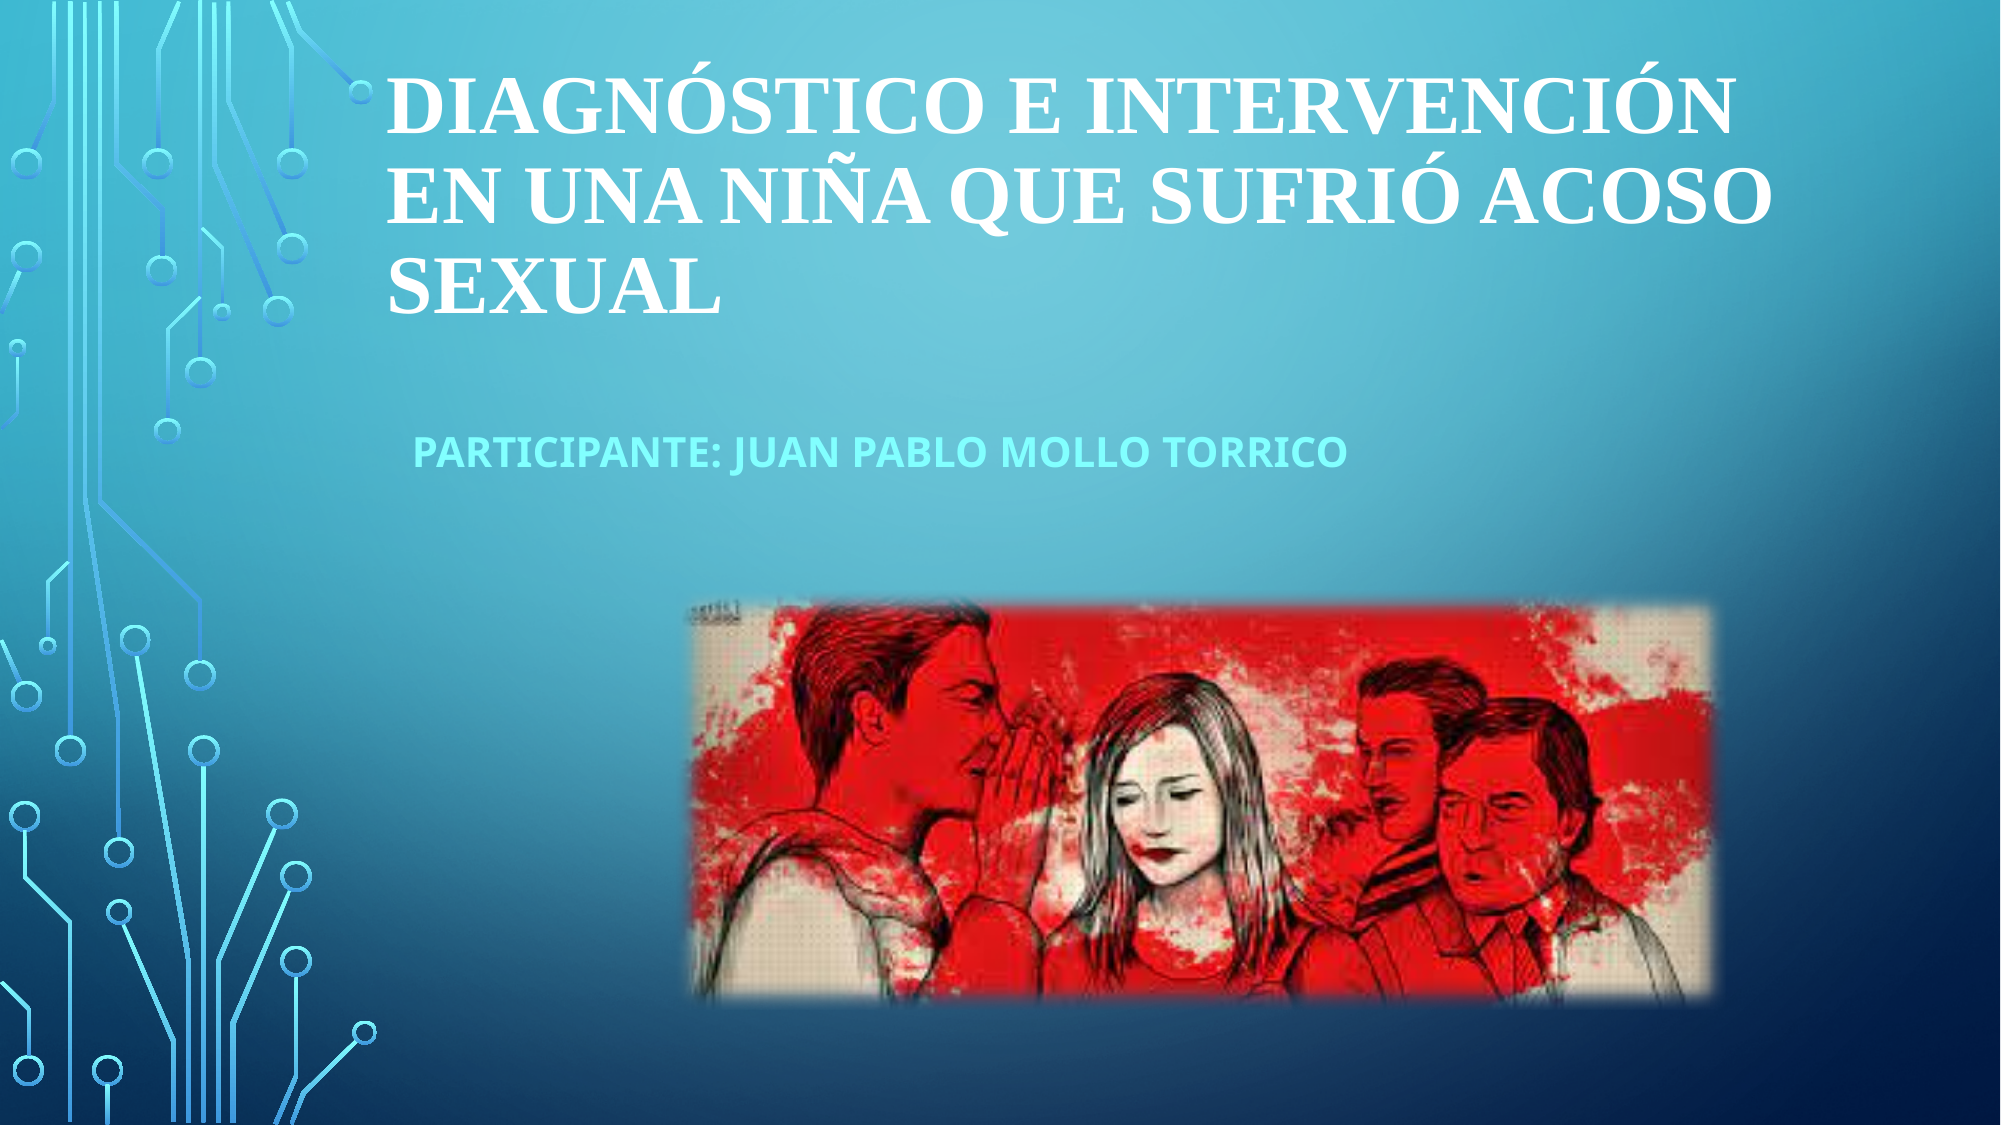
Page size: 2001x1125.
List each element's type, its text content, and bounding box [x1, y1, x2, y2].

title Diagnóstico e intervención en una niña que sufrió acoso sexual [371, 16, 1814, 409]
subtitle PARTICIPANTE: JUAN pablo MOLLO torrico [396, 408, 1839, 681]
picture [676, 590, 1726, 1011]
